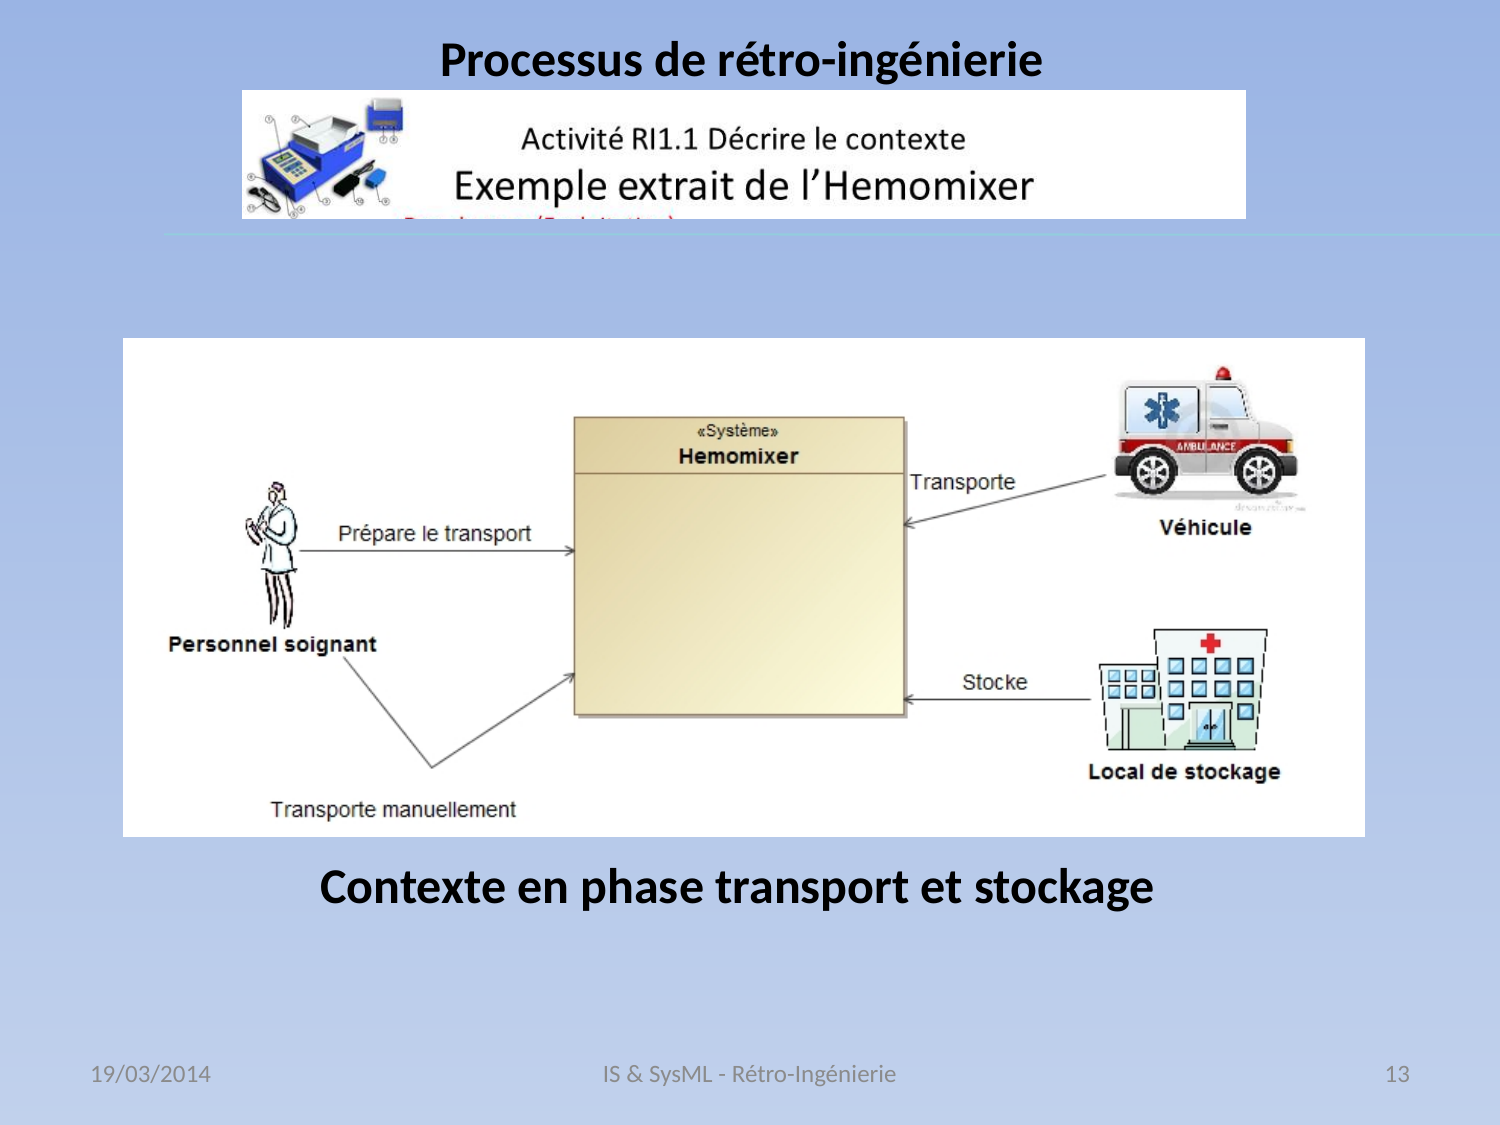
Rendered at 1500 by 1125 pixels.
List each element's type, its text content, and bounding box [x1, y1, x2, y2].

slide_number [75, 1042, 425, 1103]
title Processus de rétro-ingénierie [29, 0, 1455, 114]
picture [241, 89, 1247, 219]
slide_number 13 [1074, 1042, 1425, 1103]
text_box Contexte en phase transport et stockage [305, 845, 1171, 921]
picture [123, 337, 1365, 838]
footer IS & SysML - Rétro-Ingénierie [512, 1042, 988, 1103]
